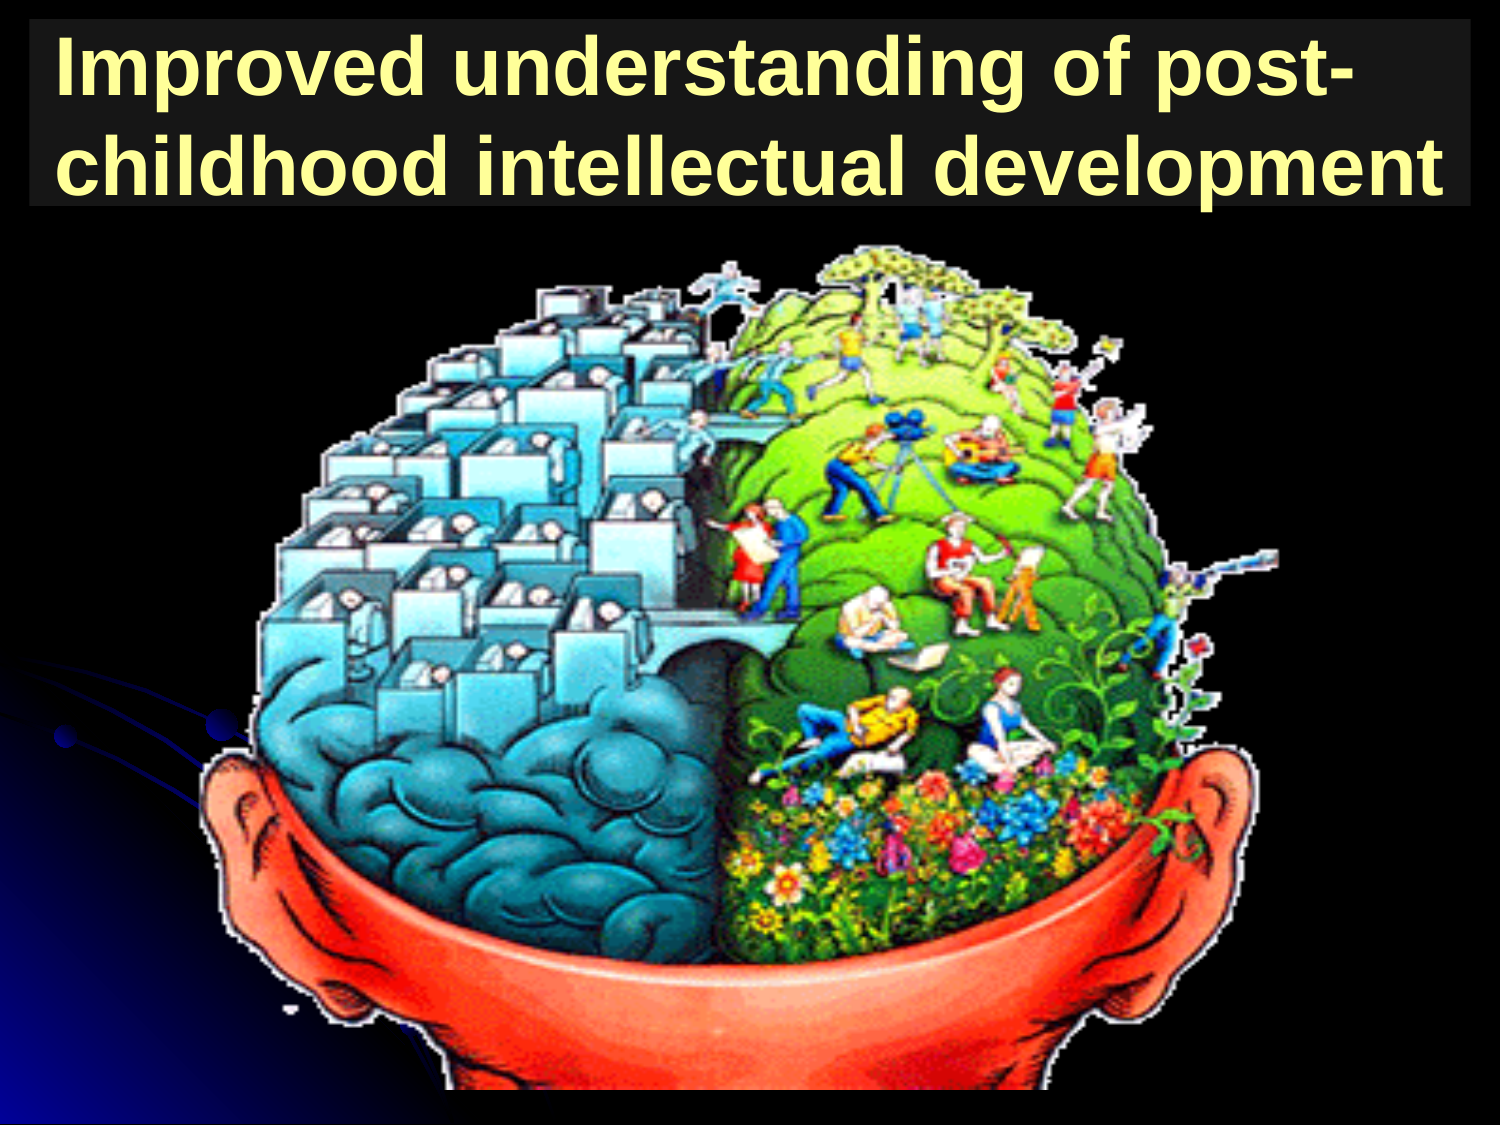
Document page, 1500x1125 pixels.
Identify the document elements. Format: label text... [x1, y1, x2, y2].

text_box Improved understanding of post-childhood intellectual development [29, 19, 1471, 206]
picture [170, 231, 1306, 1090]
